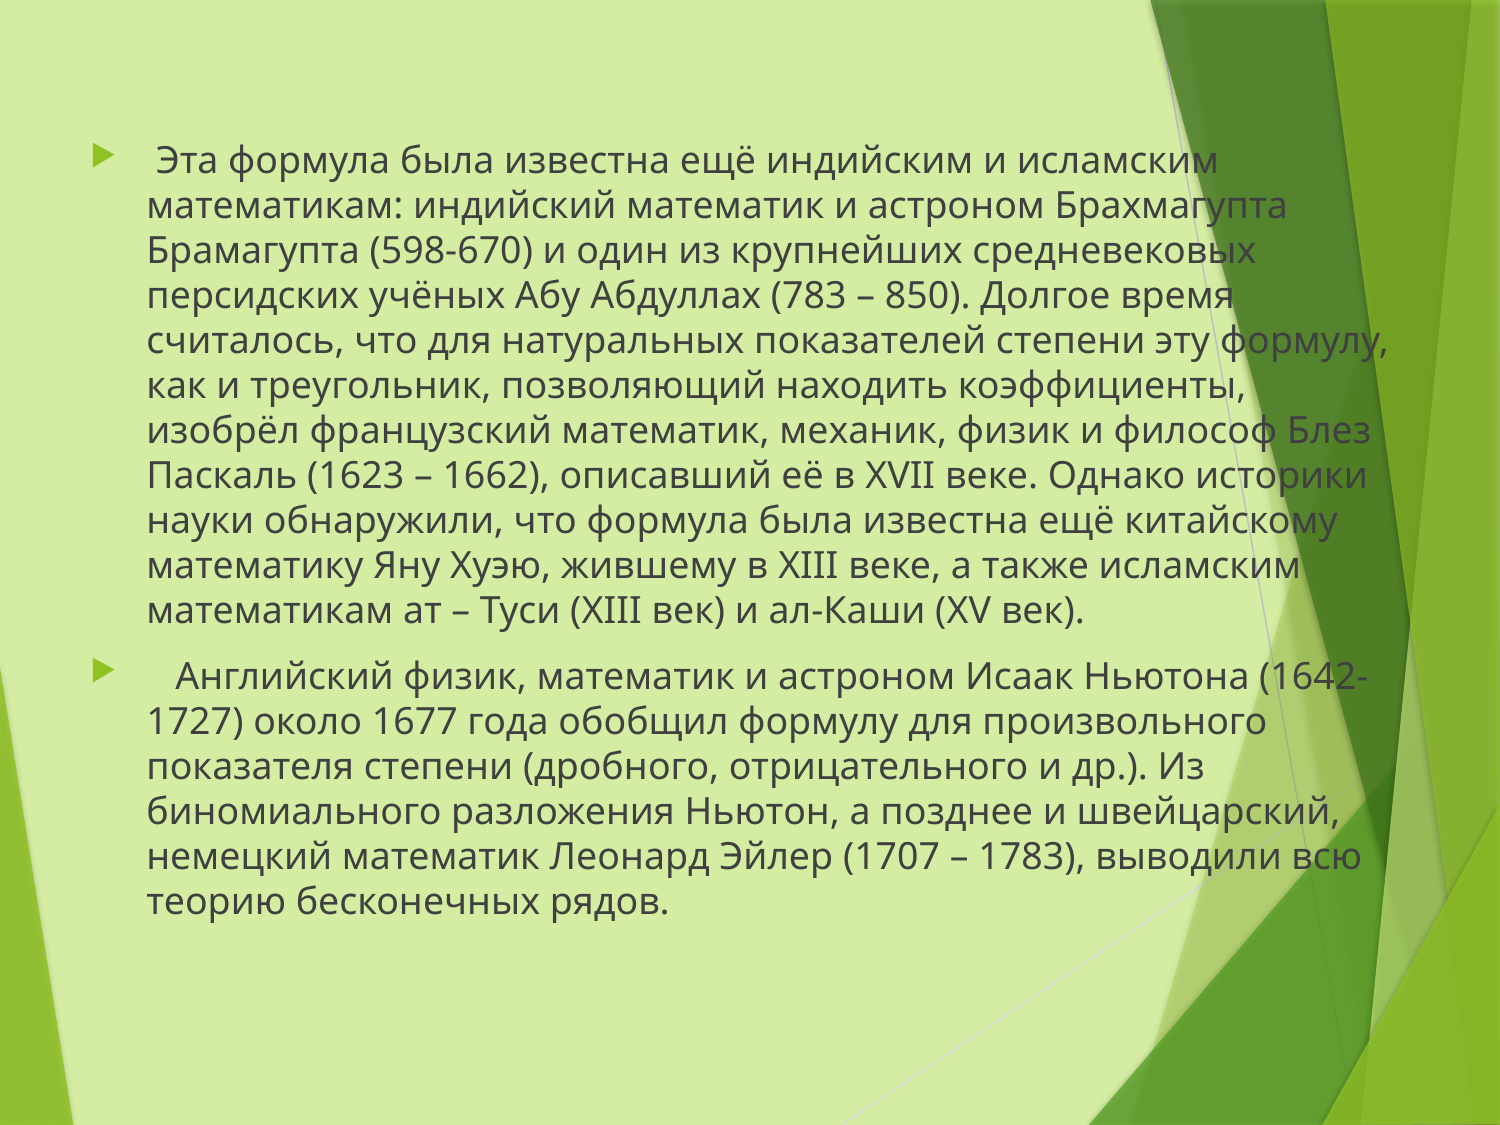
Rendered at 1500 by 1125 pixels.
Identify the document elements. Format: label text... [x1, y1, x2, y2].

list Эта формула была известна ещё индийским и исламским математикам: индийский математик и астроном Брахмагупта Брамагупта (598-670) и один из крупнейших средневековых персидских учёных Абу Абдуллах (783 – 850). Долгое время считалось, что для натуральных показателей степени эту формулу, как и треугольник, позволяющий находить коэффициенты, изобрёл французский математик, механик, физик и философ Блез Паскаль (1623 – 1662), описавший её в XVII веке. Однако историки науки обнаружили, что формула была известна ещё китайскому математику Яну Хуэю, жившему в XIII веке, а также исламским математикам ат – Туси (XIII век) и ал-Каши (XV век). Английский физик, математик и астроном Исаак Ньютона (1642-1727) около 1677 года обобщил формулу для произвольного показателя степени (дробного, отрицательного и др.). Из биномиального разложения Ньютон, а позднее и швейцарский, немецкий математик Леонард Эйлер (1707 – 1783), выводили всю теорию бесконечных рядов. [75, 128, 1425, 1005]
